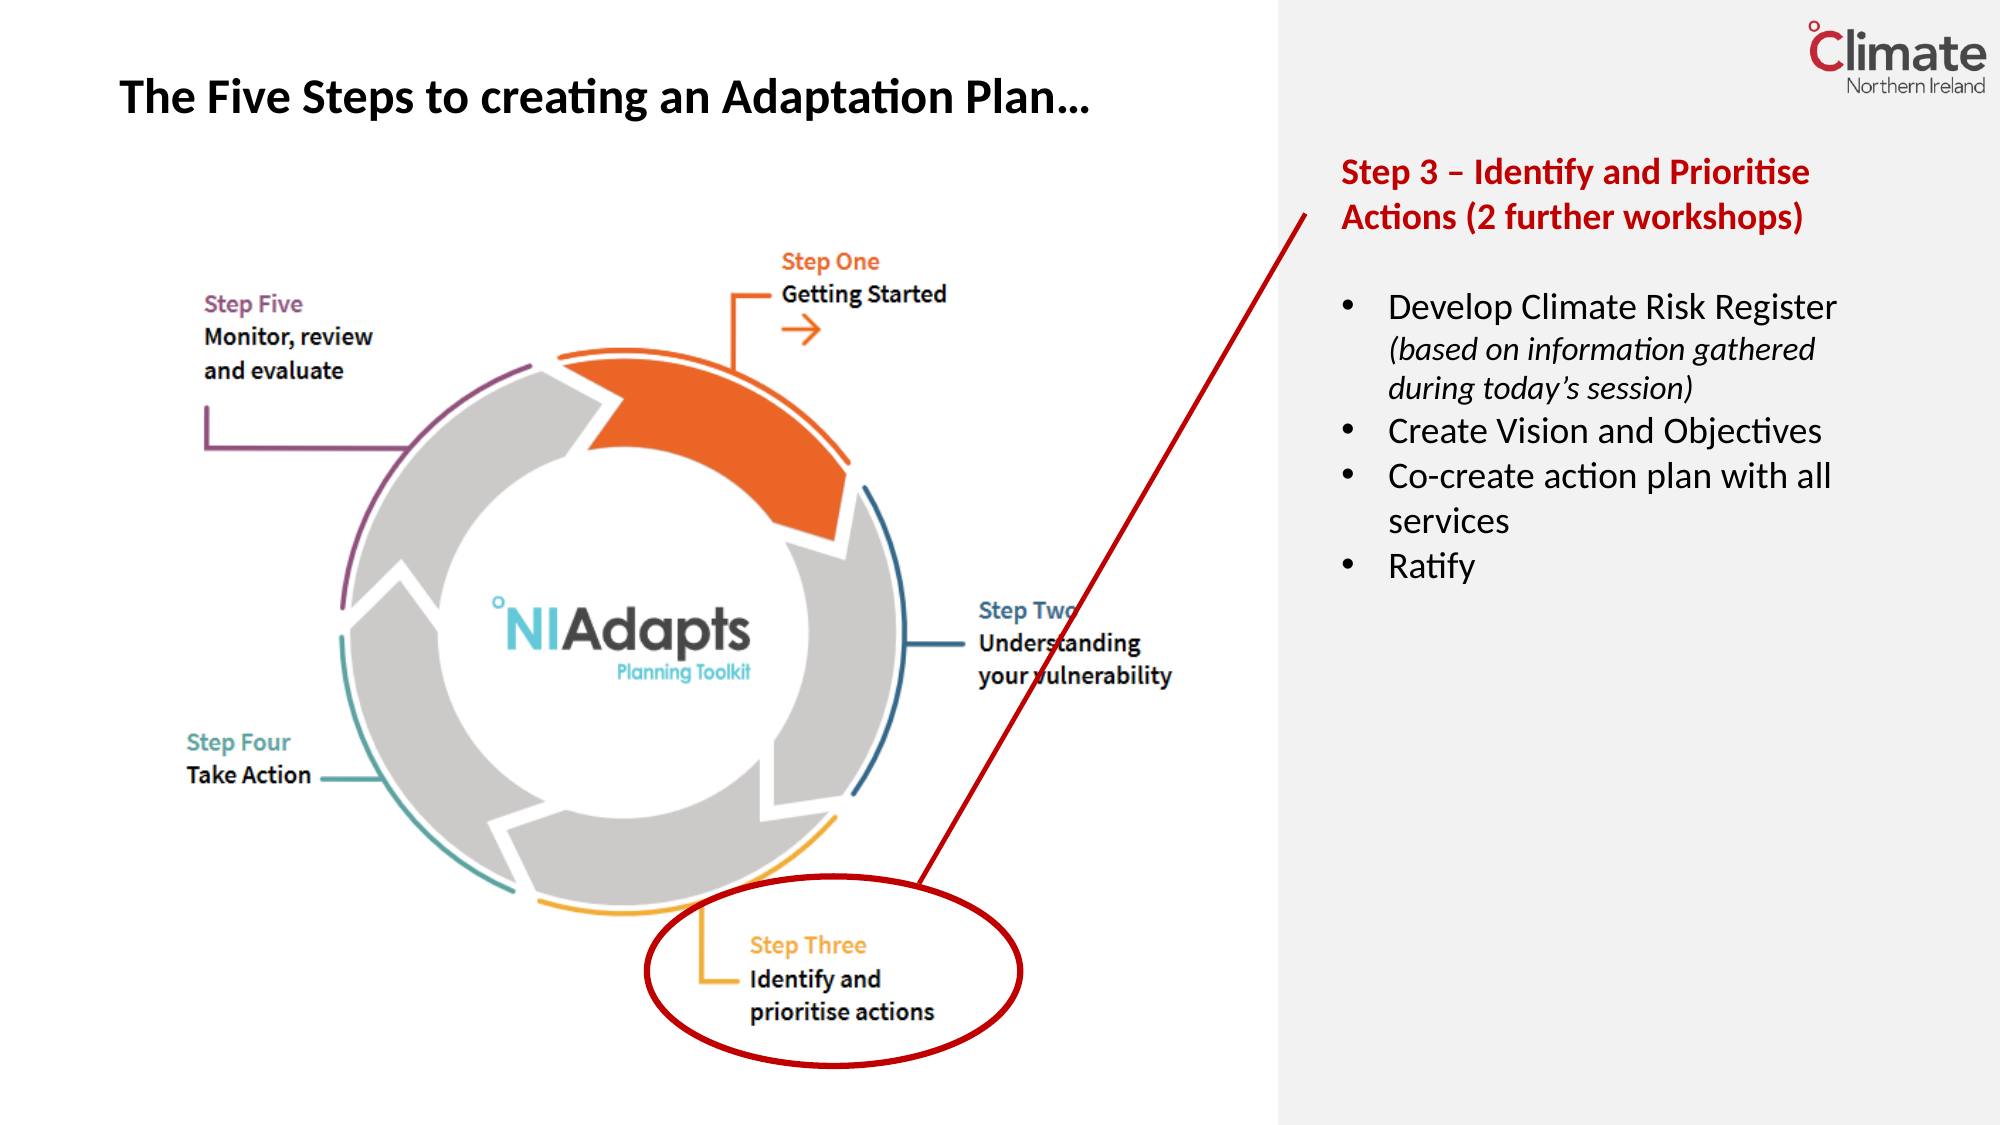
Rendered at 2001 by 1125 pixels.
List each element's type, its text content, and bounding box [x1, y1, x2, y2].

text_box The Five Steps to creating an Adaptation Plan… [104, 56, 1132, 132]
text_box [1278, 0, 2000, 1125]
picture [56, 182, 1180, 1086]
text_box Step 3 – Identify and Prioritise Actions (2 further workshops) Develop Climate Risk Register (based on information gathered during today’s session) Create Vision and Objectives Co-create action plan with all services Ratify [1326, 94, 1911, 729]
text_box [646, 213, 1306, 1066]
picture [1805, 17, 1989, 96]
